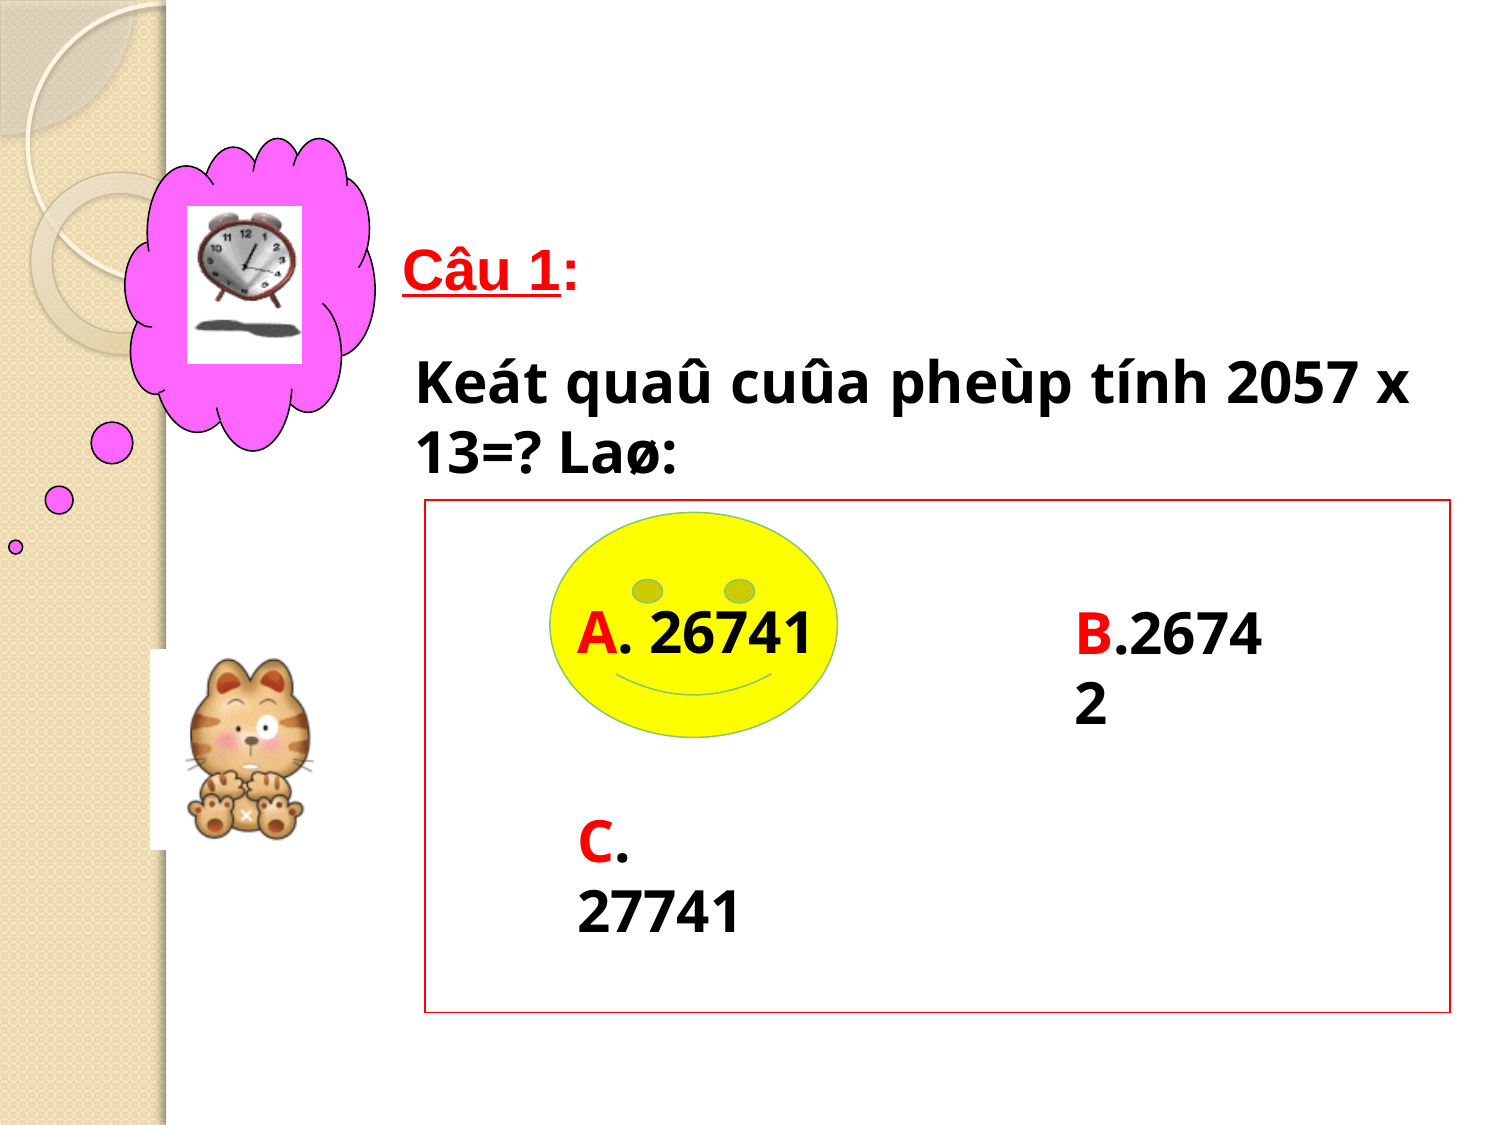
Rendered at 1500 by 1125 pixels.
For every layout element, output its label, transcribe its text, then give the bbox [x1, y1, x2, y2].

text_box [425, 499, 1450, 1013]
text_box Keát quaû cuûa pheùp tính 2057 x 13=? Laø: [399, 337, 1425, 493]
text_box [124, 137, 376, 451]
text_box B.26742 [1059, 588, 1300, 744]
text_box Câu 1: [387, 224, 600, 310]
text_box A. 26741 [562, 587, 850, 673]
picture [149, 649, 351, 851]
